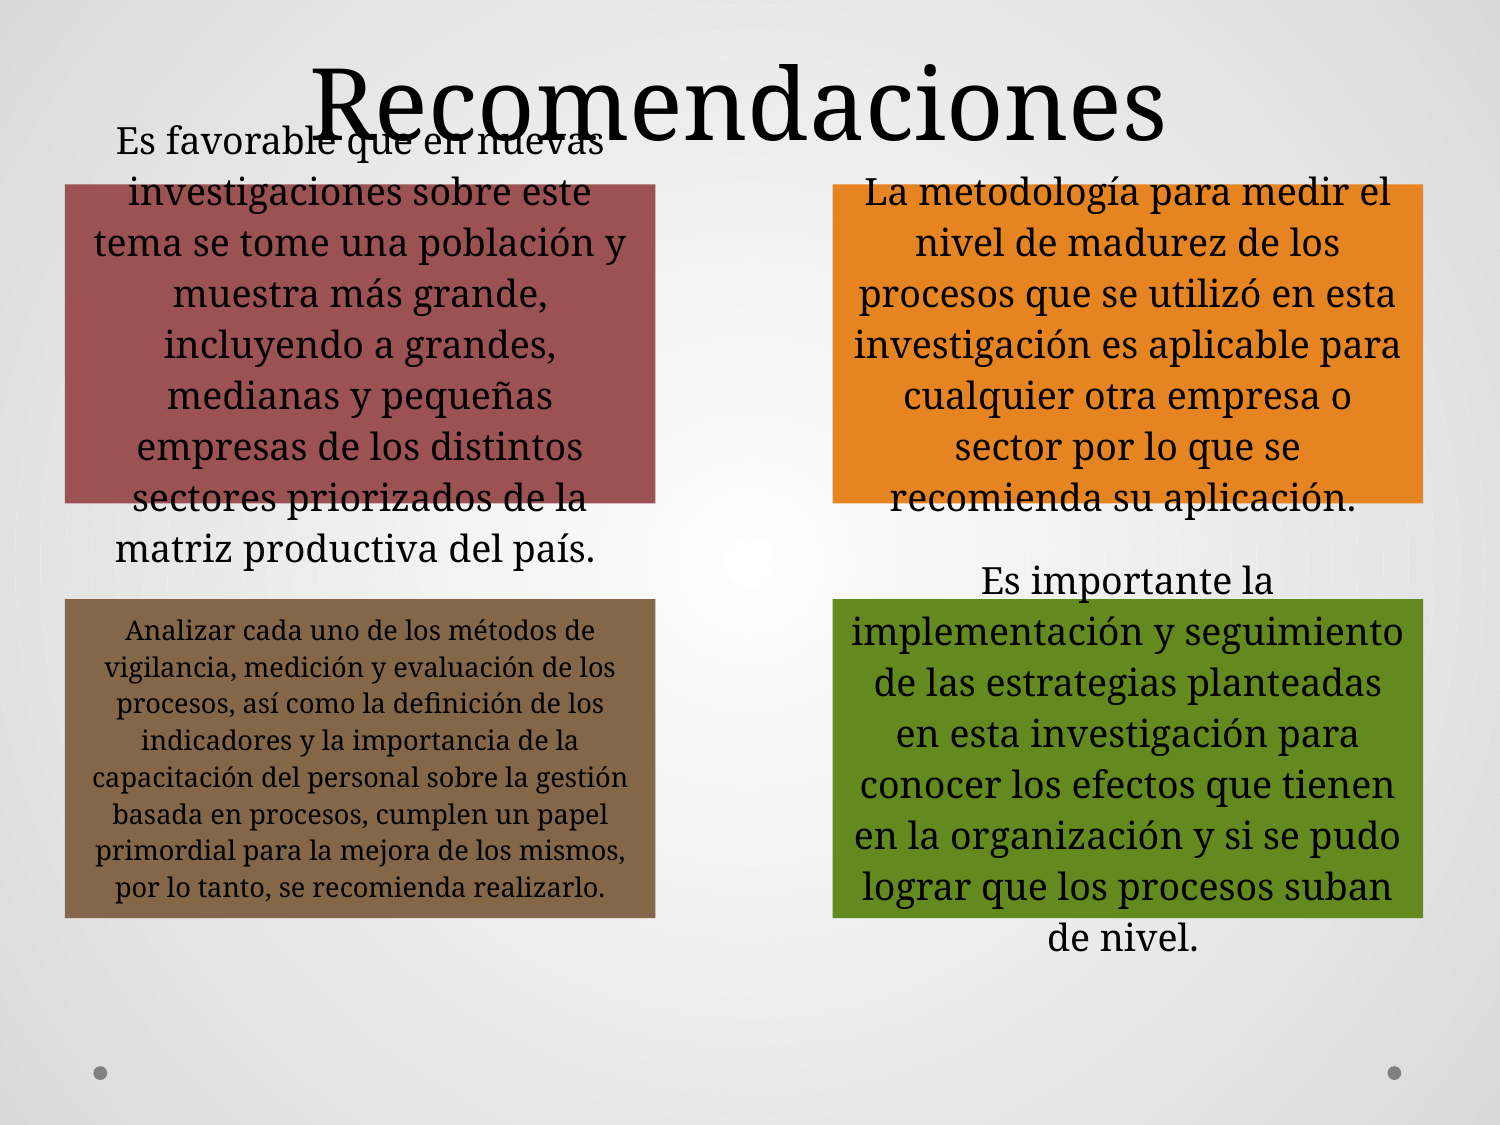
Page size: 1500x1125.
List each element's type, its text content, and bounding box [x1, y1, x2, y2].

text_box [64, 184, 1424, 1036]
title Recomendaciones [76, 19, 1427, 168]
